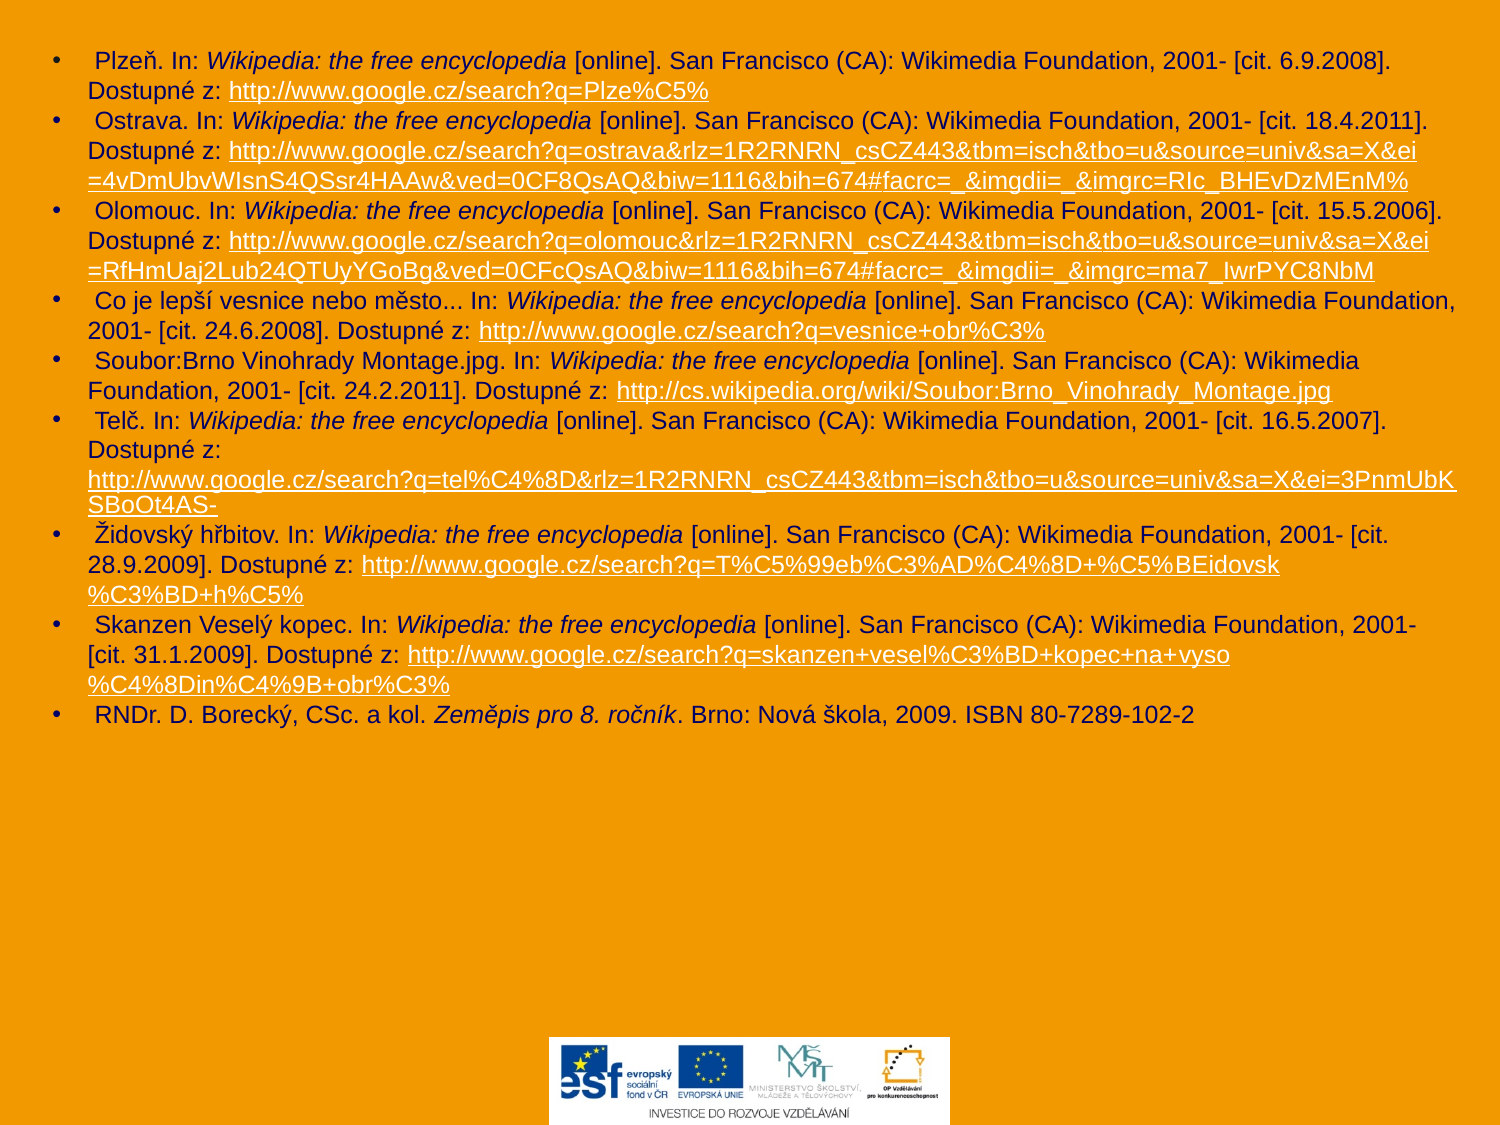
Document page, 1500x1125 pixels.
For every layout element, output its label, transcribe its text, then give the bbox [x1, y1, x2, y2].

picture [549, 1037, 951, 1125]
text_box Plzeň. In: Wikipedia: the free encyclopedia [online]. San Francisco (CA): Wikimedia Foundation, 2001- [cit. 6.9.2008]. Dostupné z: http://www.google.cz/search?q=Plze%C5% Ostrava. In: Wikipedia: the free encyclopedia [online]. San Francisco (CA): Wikimedia Foundation, 2001- [cit. 18.4.2011]. Dostupné z: http://www.google.cz/search?q=ostrava&rlz=1R2RNRN_csCZ443&tbm=isch&tbo=u&source=univ&sa=X&ei=4vDmUbvWIsnS4QSsr4HAAw&ved=0CF8QsAQ&biw=1116&bih=674#facrc=_&imgdii=_&imgrc=RIc_BHEvDzMEnM% Olomouc. In: Wikipedia: the free encyclopedia [online]. San Francisco (CA): Wikimedia Foundation, 2001- [cit. 15.5.2006]. Dostupné z: http://www.google.cz/search?q=olomouc&rlz=1R2RNRN_csCZ443&tbm=isch&tbo=u&source=univ&sa=X&ei=RfHmUaj2Lub24QTUyYGoBg&ved=0CFcQsAQ&biw=1116&bih=674#facrc=_&imgdii=_&imgrc=ma7_IwrPYC8NbM Co je lepší vesnice nebo město... In: Wikipedia: the free encyclopedia [online]. San Francisco (CA): Wikimedia Foundation, 2001- [cit. 24.6.2008]. Dostupné z: http://www.google.cz/search?q=vesnice+obr%C3% Soubor:Brno Vinohrady Montage.jpg. In: Wikipedia: the free encyclopedia [online]. San Francisco (CA): Wikimedia Foundation, 2001- [cit. 24.2.2011]. Dostupné z: http://cs.wikipedia.org/wiki/Soubor:Brno_Vinohrady_Montage.jpg Telč. In: Wikipedia: the free encyclopedia [online]. San Francisco (CA): Wikimedia Foundation, 2001- [cit. 16.5.2007]. Dostupné z: http://www.google.cz/search?q=tel%C4%8D&rlz=1R2RNRN_csCZ443&tbm=isch&tbo=u&source=univ&sa=X&ei=3PnmUbKSBoOt4AS- Židovský hřbitov. In: Wikipedia: the free encyclopedia [online]. San Francisco (CA): Wikimedia Foundation, 2001- [cit. 28.9.2009]. Dostupné z: http://www.google.cz/search?q=T%C5%99eb%C3%AD%C4%8D+%C5%BEidovsk%C3%BD+h%C5% Skanzen Veselý kopec. In: Wikipedia: the free encyclopedia [online]. San Francisco (CA): Wikimedia Foundation, 2001- [cit. 31.1.2009]. Dostupné z: http://www.google.cz/search?q=skanzen+vesel%C3%BD+kopec+na+vyso%C4%8Din%C4%9B+obr%C3% RNDr. D. Borecký, CSc. a kol. Zeměpis pro 8. ročník. Brno: Nová škola, 2009. ISBN 80-7289-102-2 [37, 37, 1475, 711]
